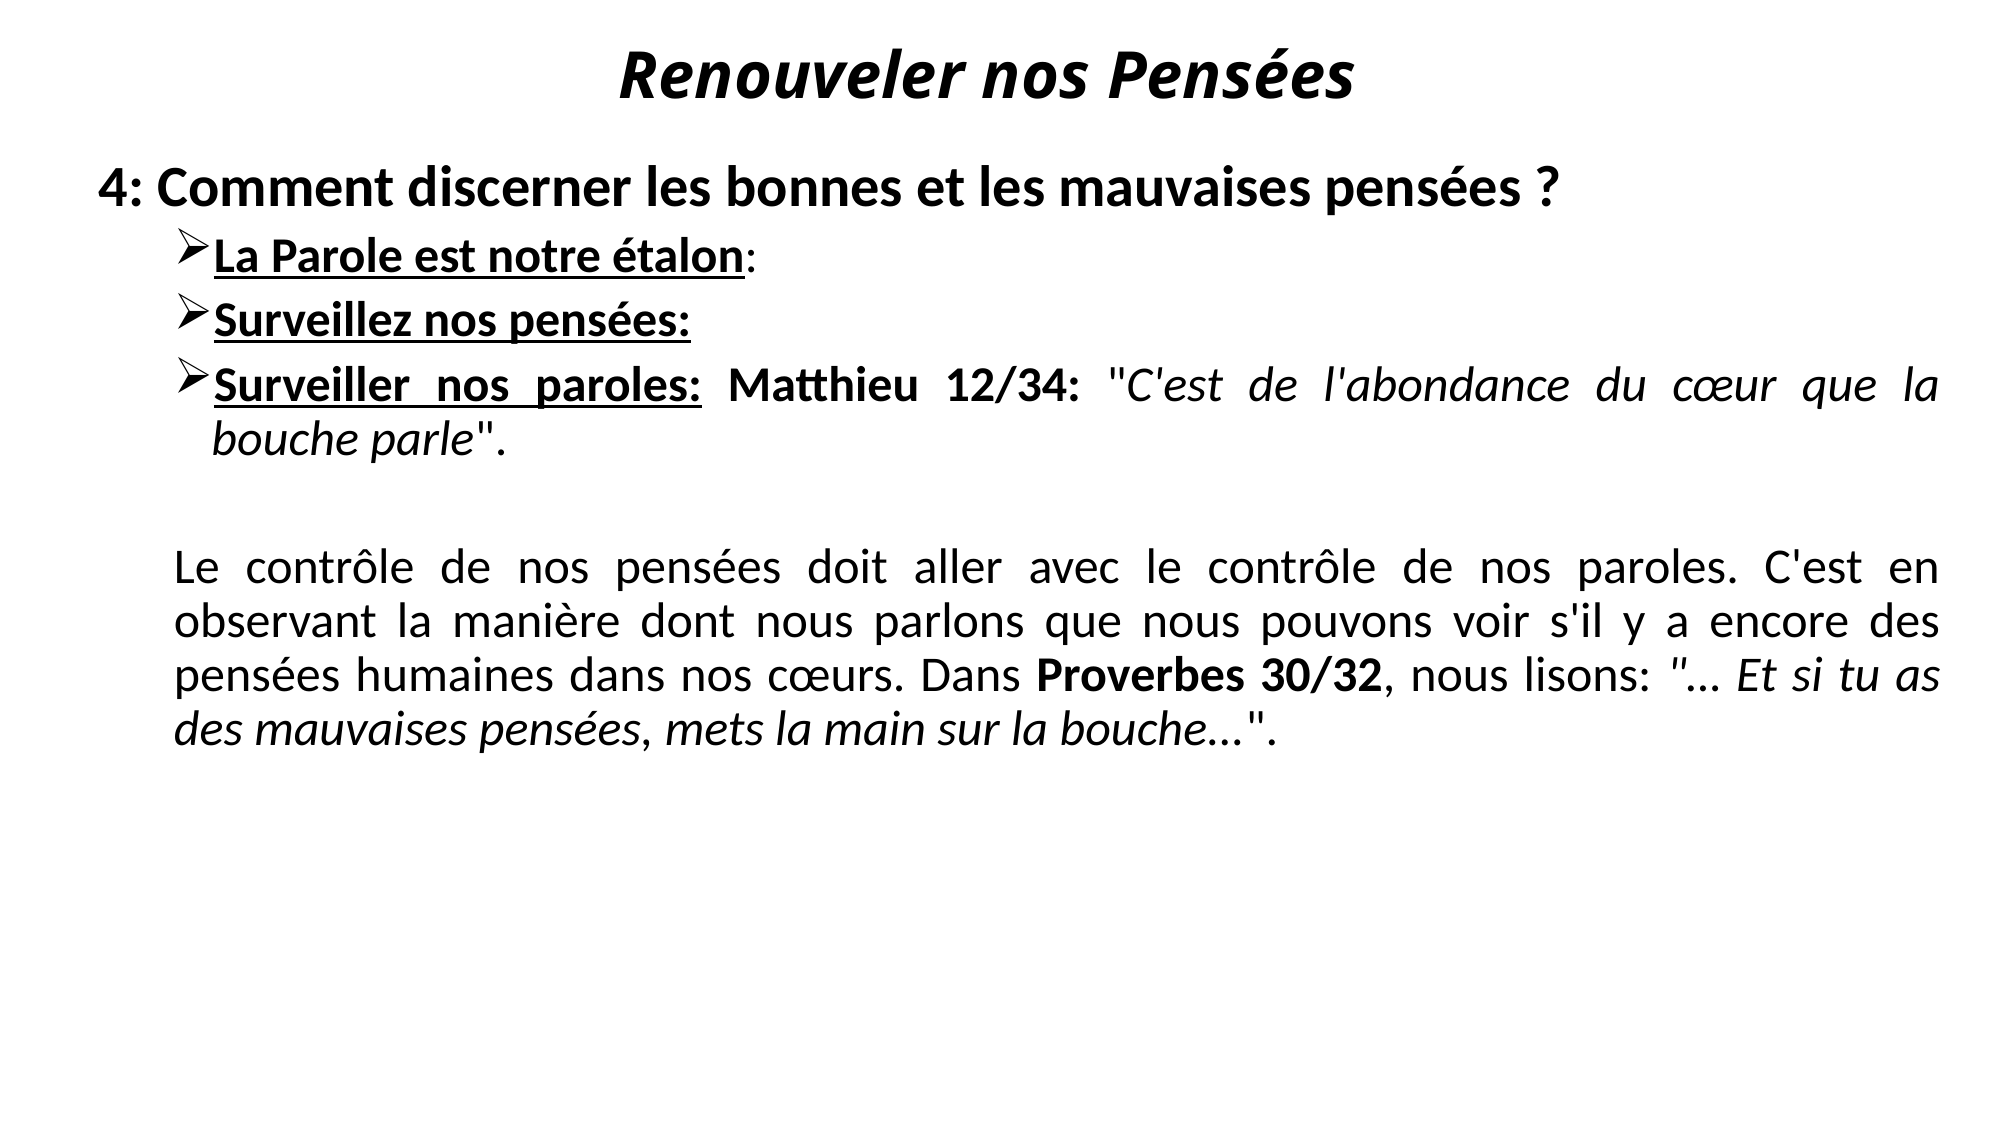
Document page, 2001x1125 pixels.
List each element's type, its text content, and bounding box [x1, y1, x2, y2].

list 4: Comment discerner les bonnes et les mauvaises pensées ? La Parole est notre étalon: Surveillez nos pensées: Surveiller nos paroles: Matthieu 12/34: "C'est de l'abondance du cœur que la bouche parle". Le contrôle de nos pensées doit aller avec le contrôle de nos paroles. C'est en observant la manière dont nous parlons que nous pouvons voir s'il y a encore des pensées humaines dans nos cœurs. Dans Proverbes 30/32, nous lisons: "… Et si tu as des mauvaises pensées, mets la main sur la bouche...". [83, 148, 1956, 1091]
title Renouveler nos Pensées [125, 34, 1851, 120]
